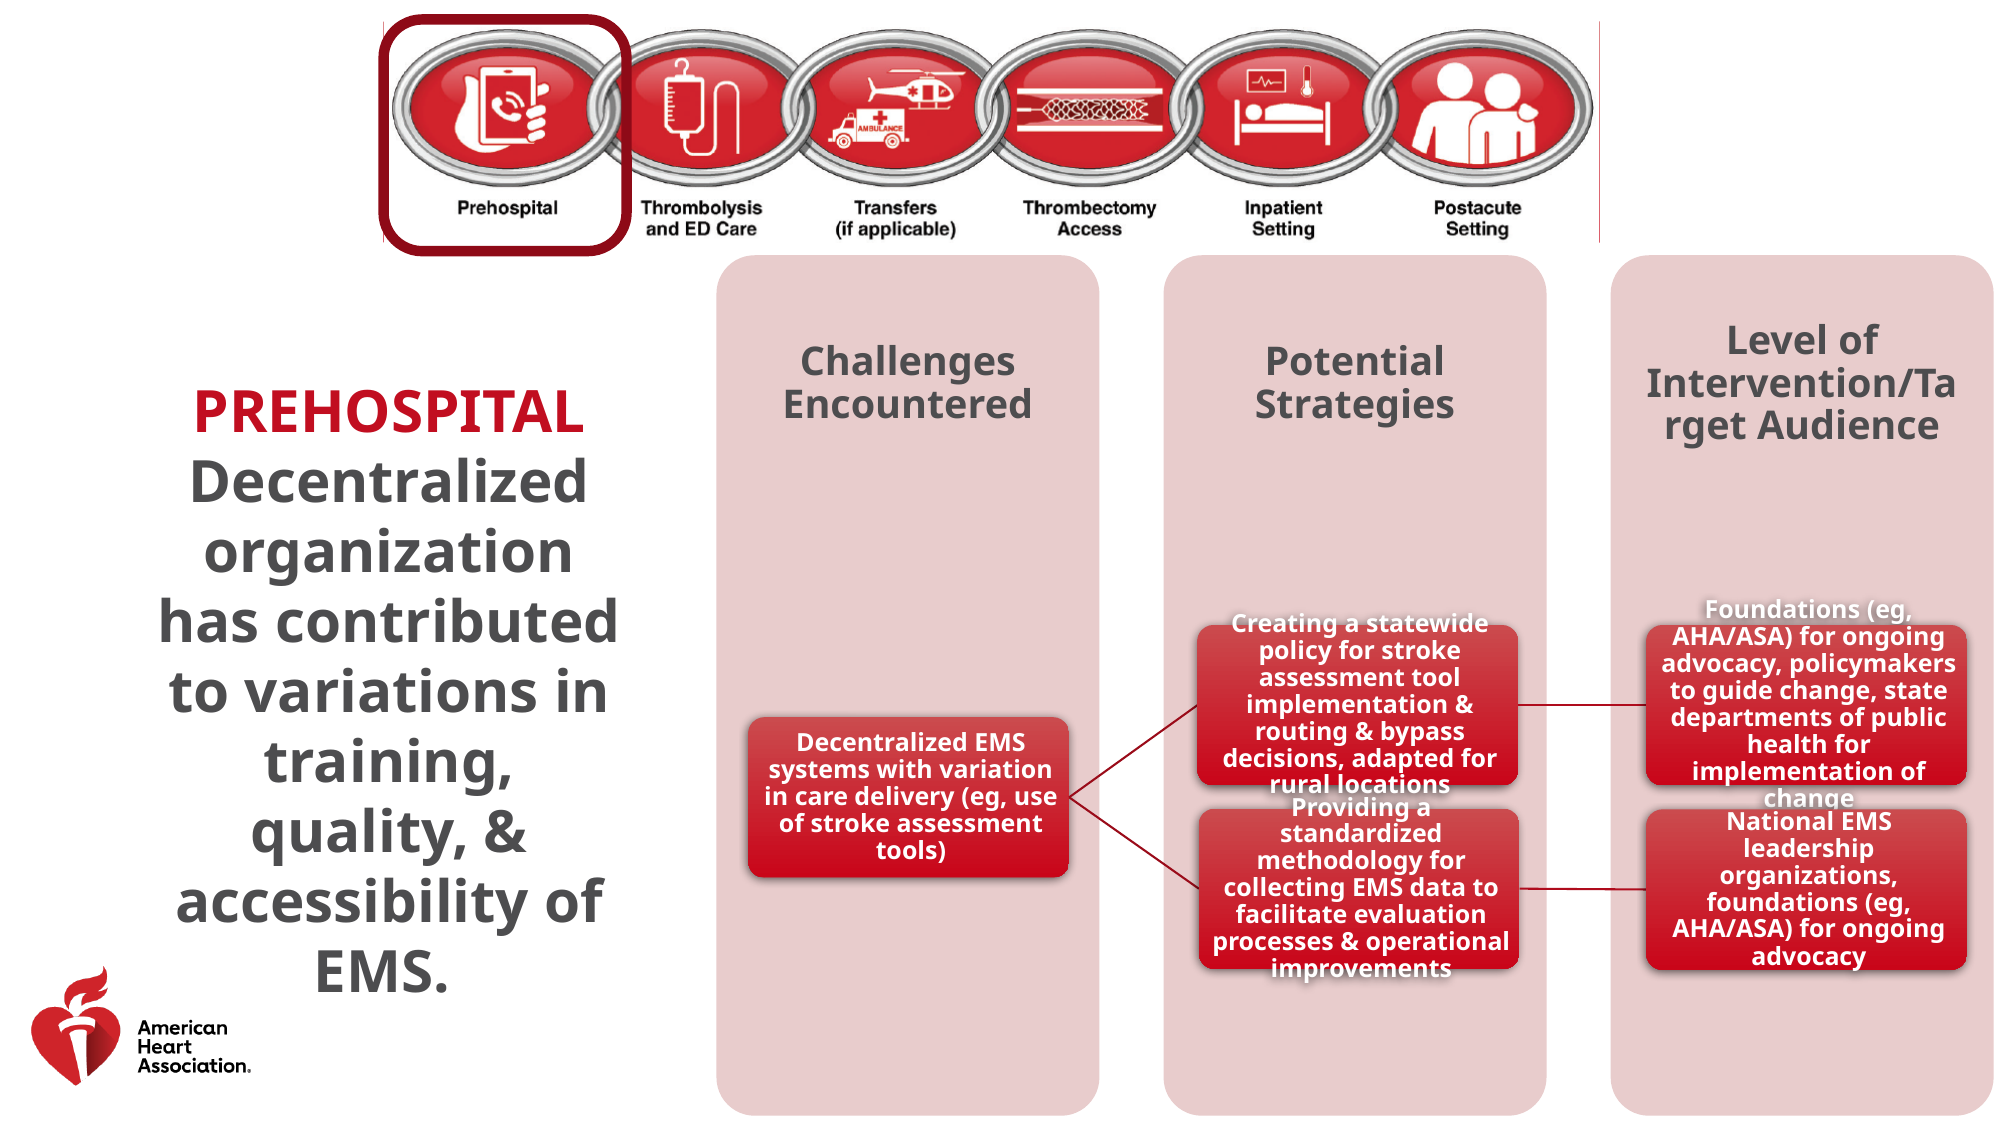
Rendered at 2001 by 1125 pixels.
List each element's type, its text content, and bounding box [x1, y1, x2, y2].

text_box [383, 19, 1600, 252]
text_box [716, 255, 1994, 1116]
picture [31, 966, 251, 1086]
text_box PREHOSPITAL Decentralized organization has contributed to variations in training, quality, & accessibility of EMS. [139, 367, 639, 1012]
